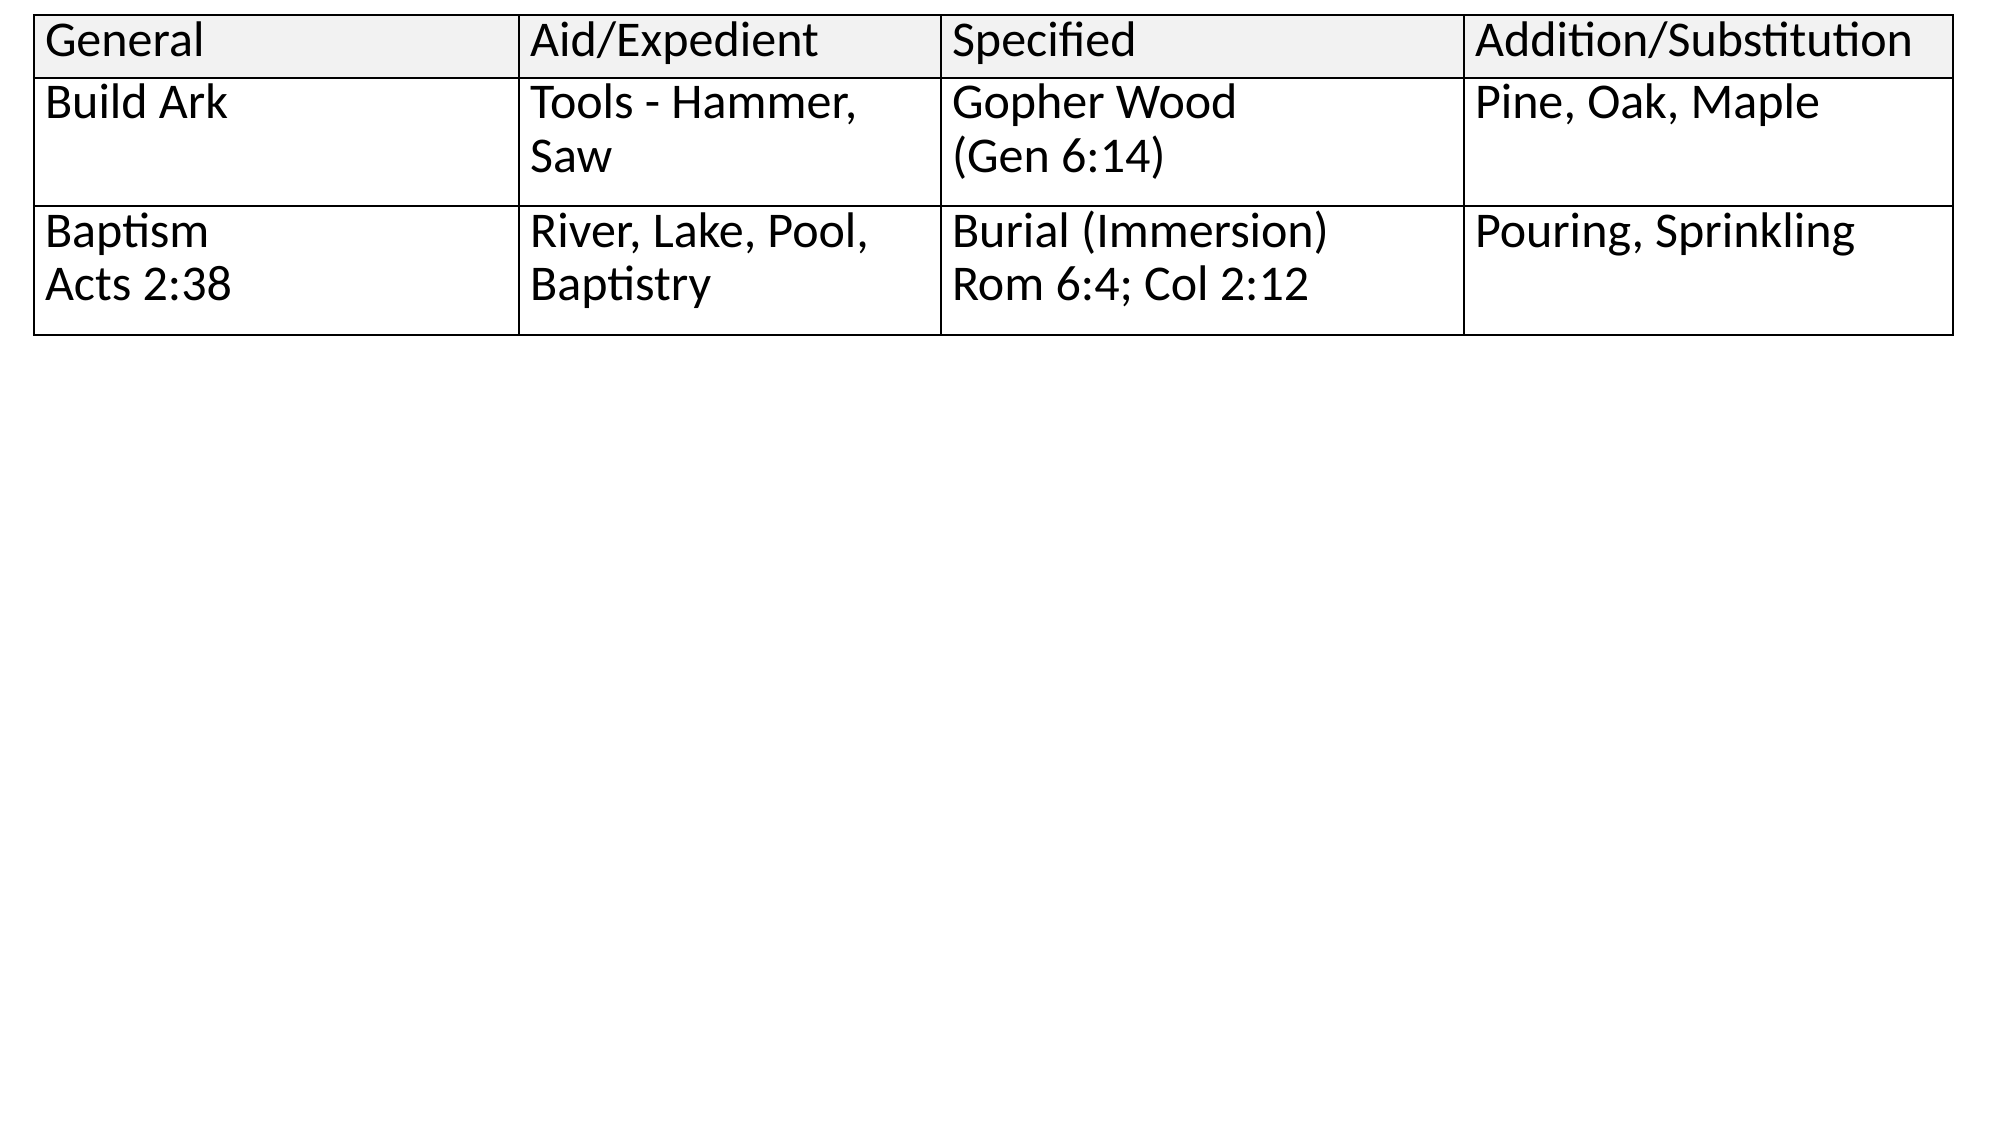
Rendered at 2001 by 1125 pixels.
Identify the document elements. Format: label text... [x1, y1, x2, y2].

table_header Addition/Substitution [1465, 16, 1952, 77]
table_cell River, Lake, Pool, Baptistry [520, 207, 940, 334]
table_cell Gopher Wood (Gen 6:14) [942, 79, 1463, 205]
table_header General [35, 16, 518, 77]
table_header Specified [942, 16, 1463, 77]
table_cell Tools - Hammer, Saw [520, 79, 940, 205]
table_cell Baptism Acts 2:38 [35, 207, 518, 334]
table_cell Build Ark [35, 79, 518, 205]
table_cell Burial (Immersion) Rom 6:4; Col 2:12 [942, 207, 1463, 334]
table_cell Pouring, Sprinkling [1465, 207, 1952, 334]
table_header Aid/Expedient [520, 16, 940, 77]
table_cell Pine, Oak, Maple [1465, 79, 1952, 205]
